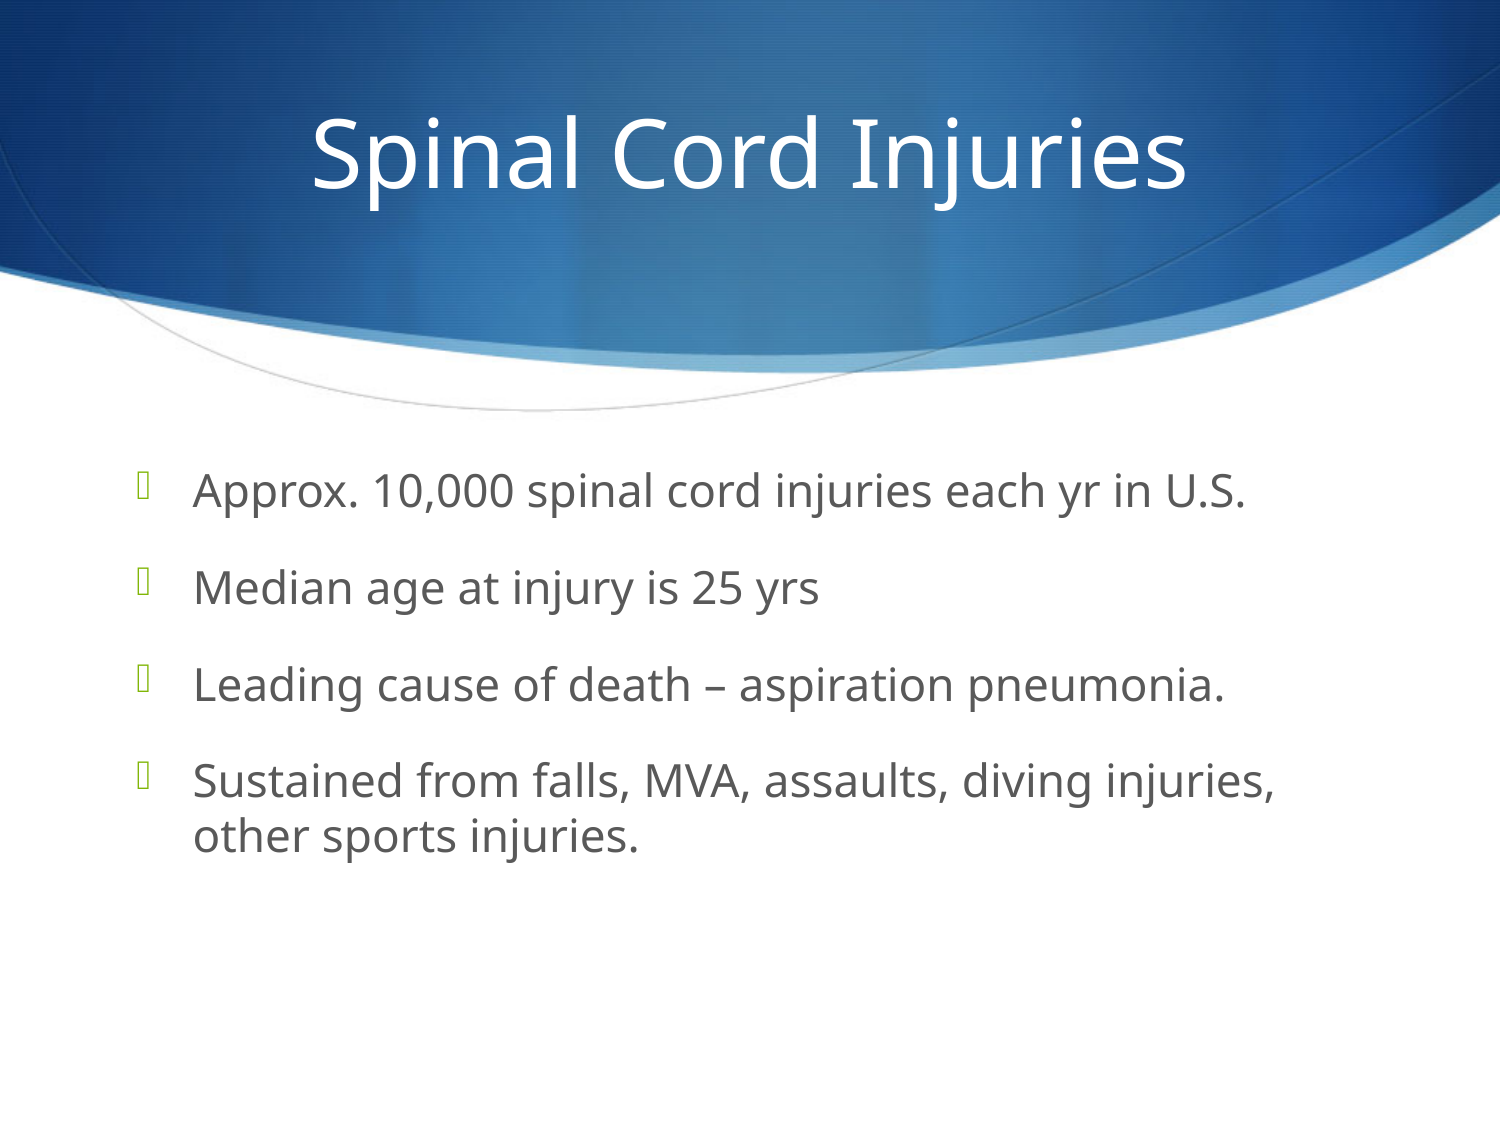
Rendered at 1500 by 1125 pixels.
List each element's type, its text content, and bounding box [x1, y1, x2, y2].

title Spinal Cord Injuries [75, 56, 1425, 245]
list Approx. 10,000 spinal cord injuries each yr in U.S. Median age at injury is 25 yrs Leading cause of death – aspiration pneumonia. Sustained from falls, MVA, assaults, diving injuries, other sports injuries. [121, 454, 1379, 991]
picture [0, 0, 1500, 1125]
